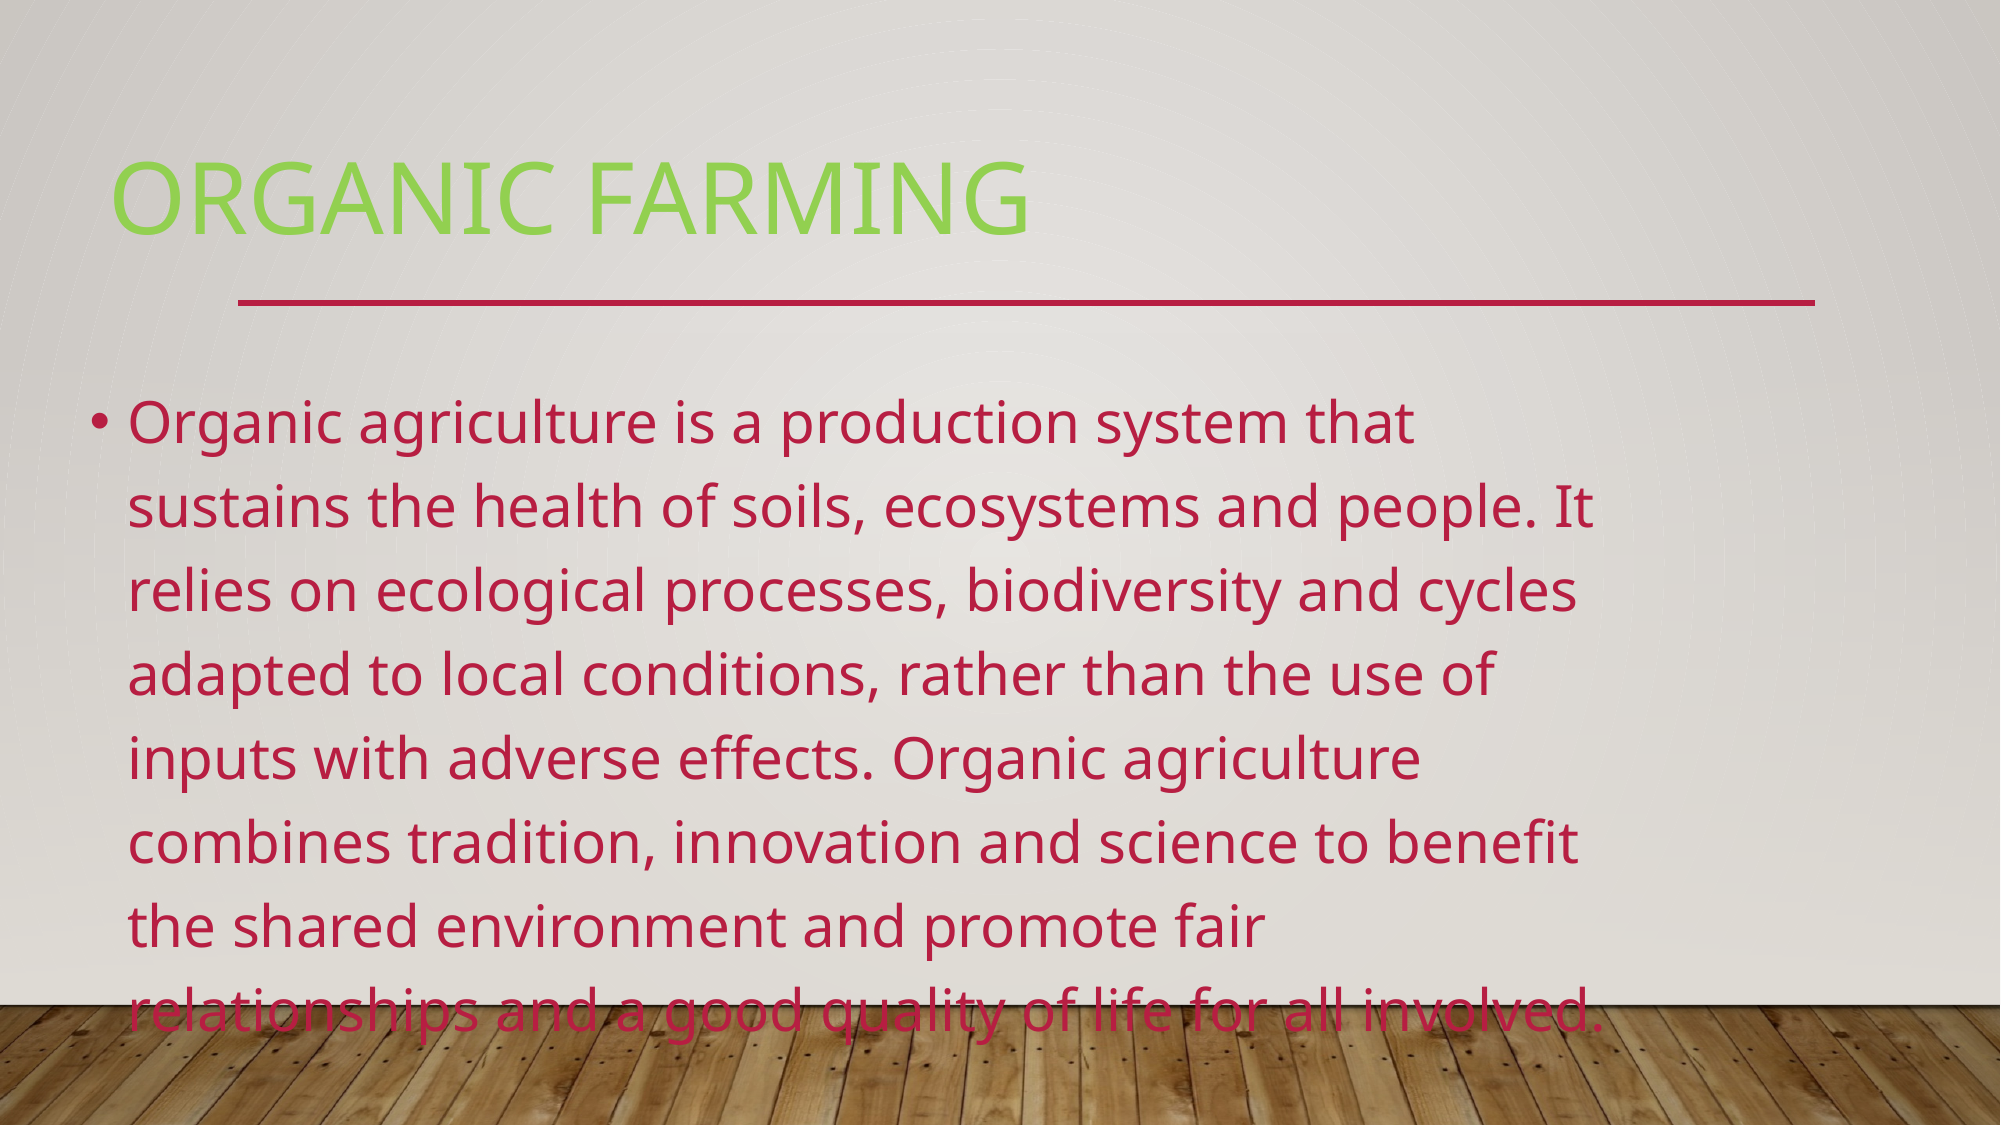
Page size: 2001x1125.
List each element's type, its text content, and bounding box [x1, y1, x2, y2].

title Organic farming [93, 141, 1814, 321]
picture [0, 1005, 2000, 1125]
subtitle Organic agriculture is a production system that sustains the health of soils, ecosystems and people. It relies on ecological processes, biodiversity and cycles adapted to local conditions, rather than the use of inputs with adverse effects. Organic agriculture combines tradition, innovation and science to benefit the shared environment and promote fair relationships and a good quality of life for all involved. [74, 363, 1650, 946]
